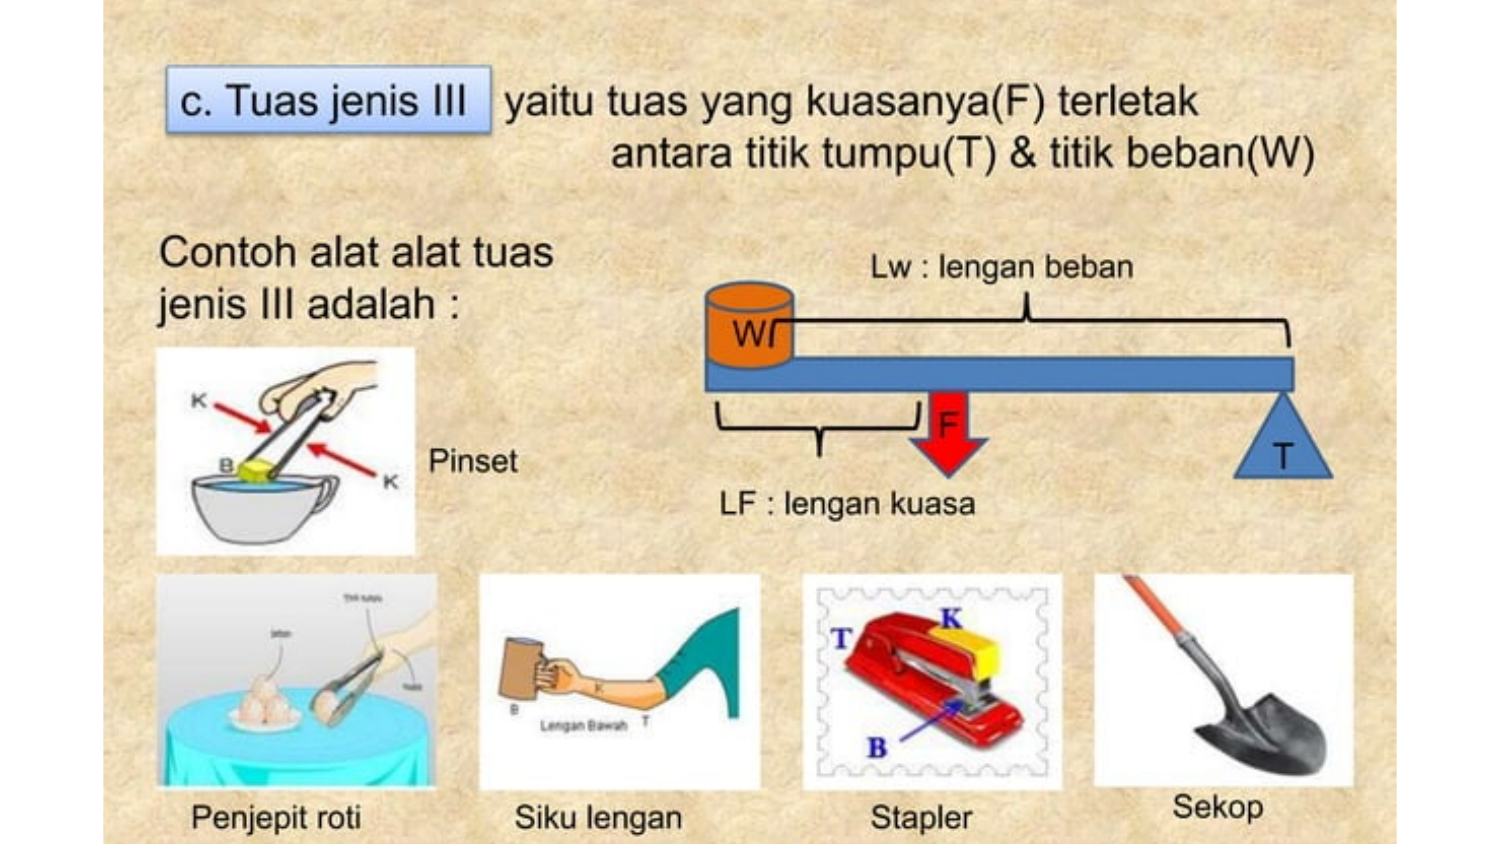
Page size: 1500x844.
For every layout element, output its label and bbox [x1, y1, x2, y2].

picture [102, 0, 1397, 844]
